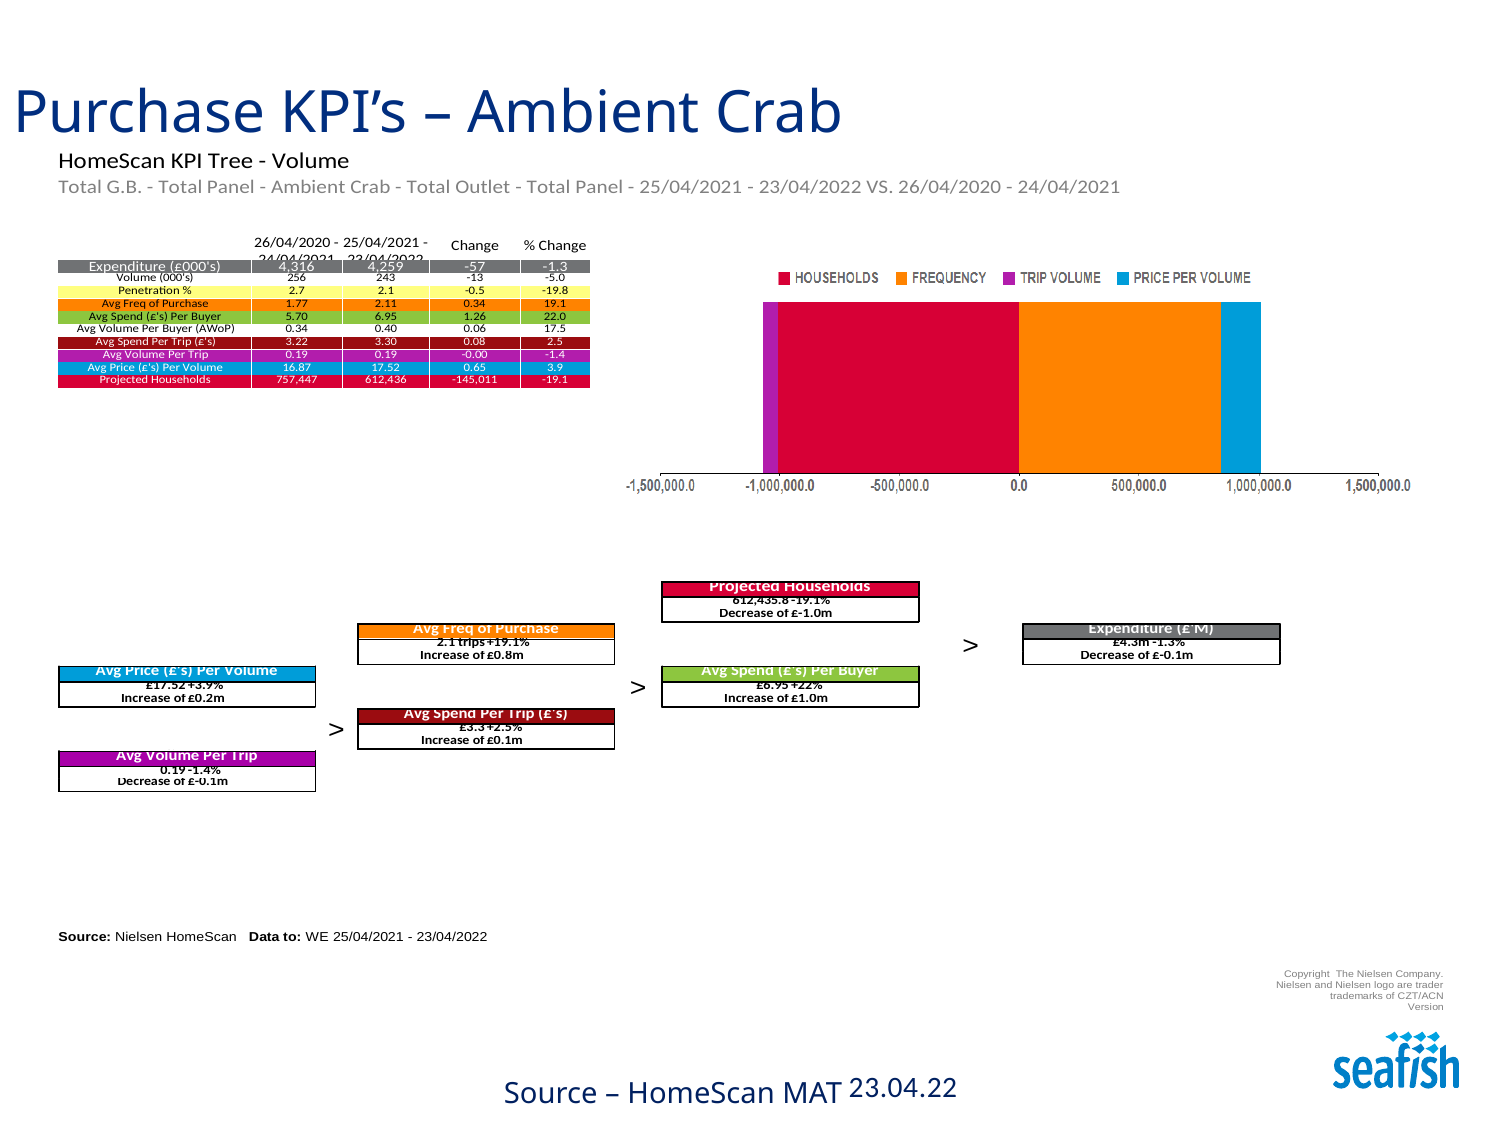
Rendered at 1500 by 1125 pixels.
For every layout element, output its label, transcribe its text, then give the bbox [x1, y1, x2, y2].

text_box Source – HomeScan MAT [0, 1067, 857, 1117]
picture [842, 1072, 1001, 1114]
picture [29, 125, 1473, 1039]
text_box Purchase KPI’s – Ambient Crab [0, 66, 1417, 185]
